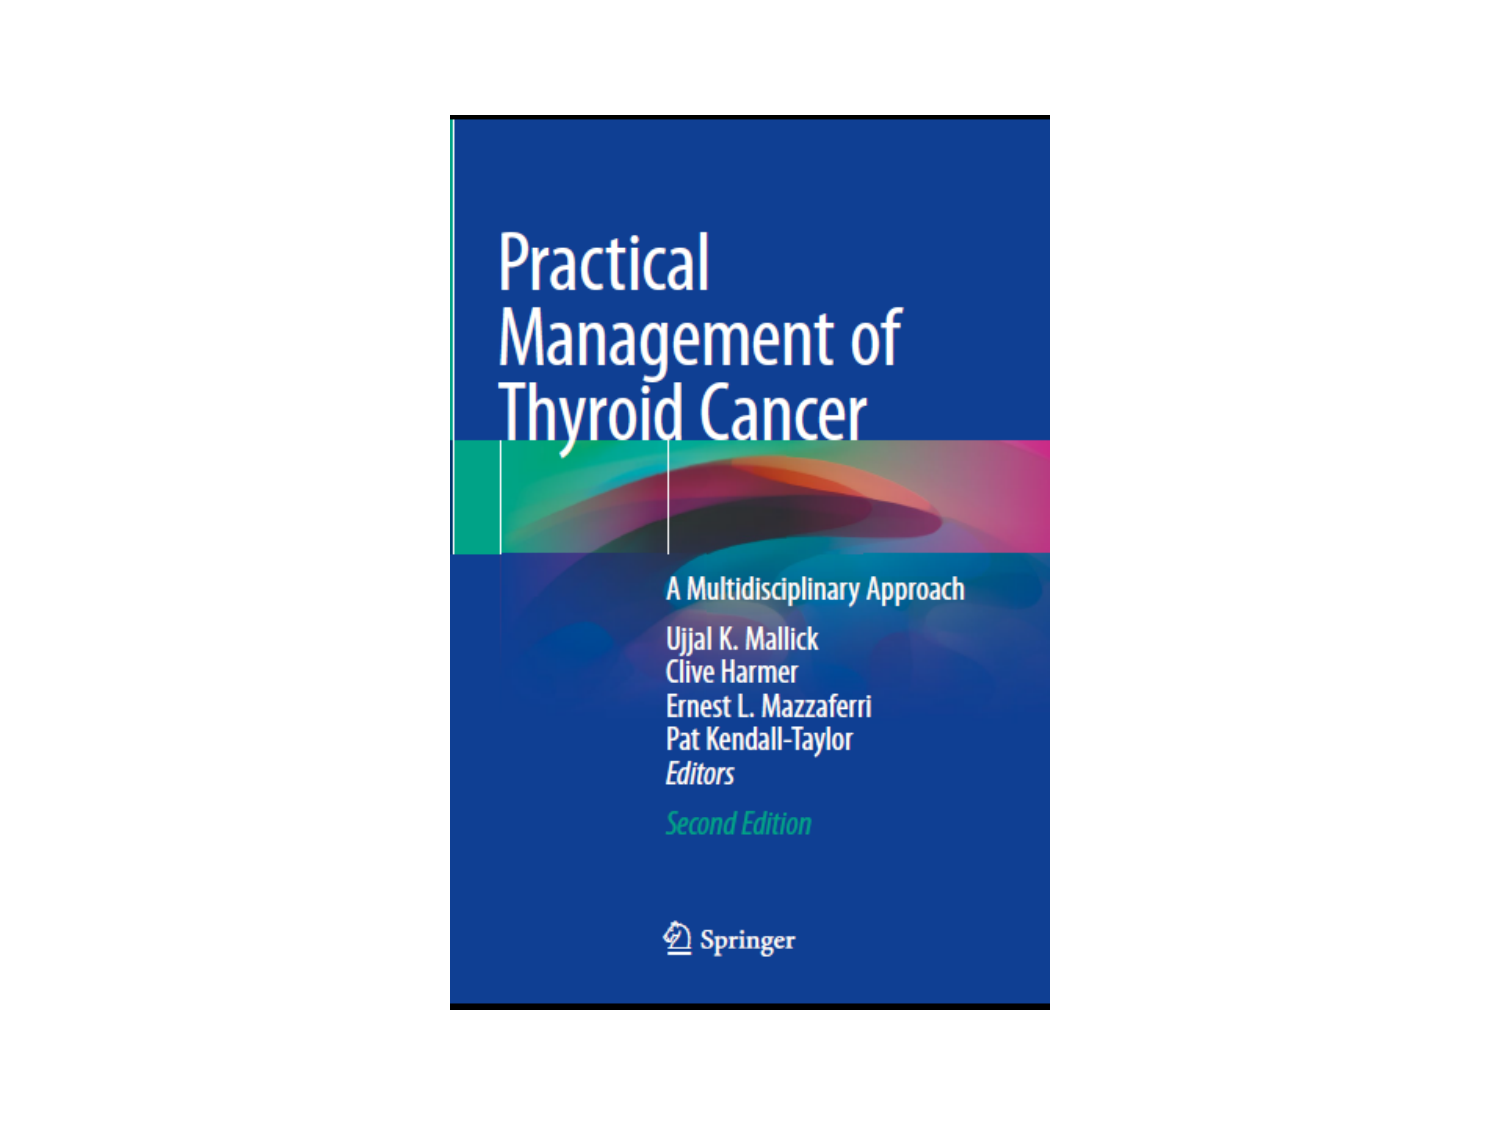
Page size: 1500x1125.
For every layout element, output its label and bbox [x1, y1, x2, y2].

picture [450, 115, 1050, 1010]
